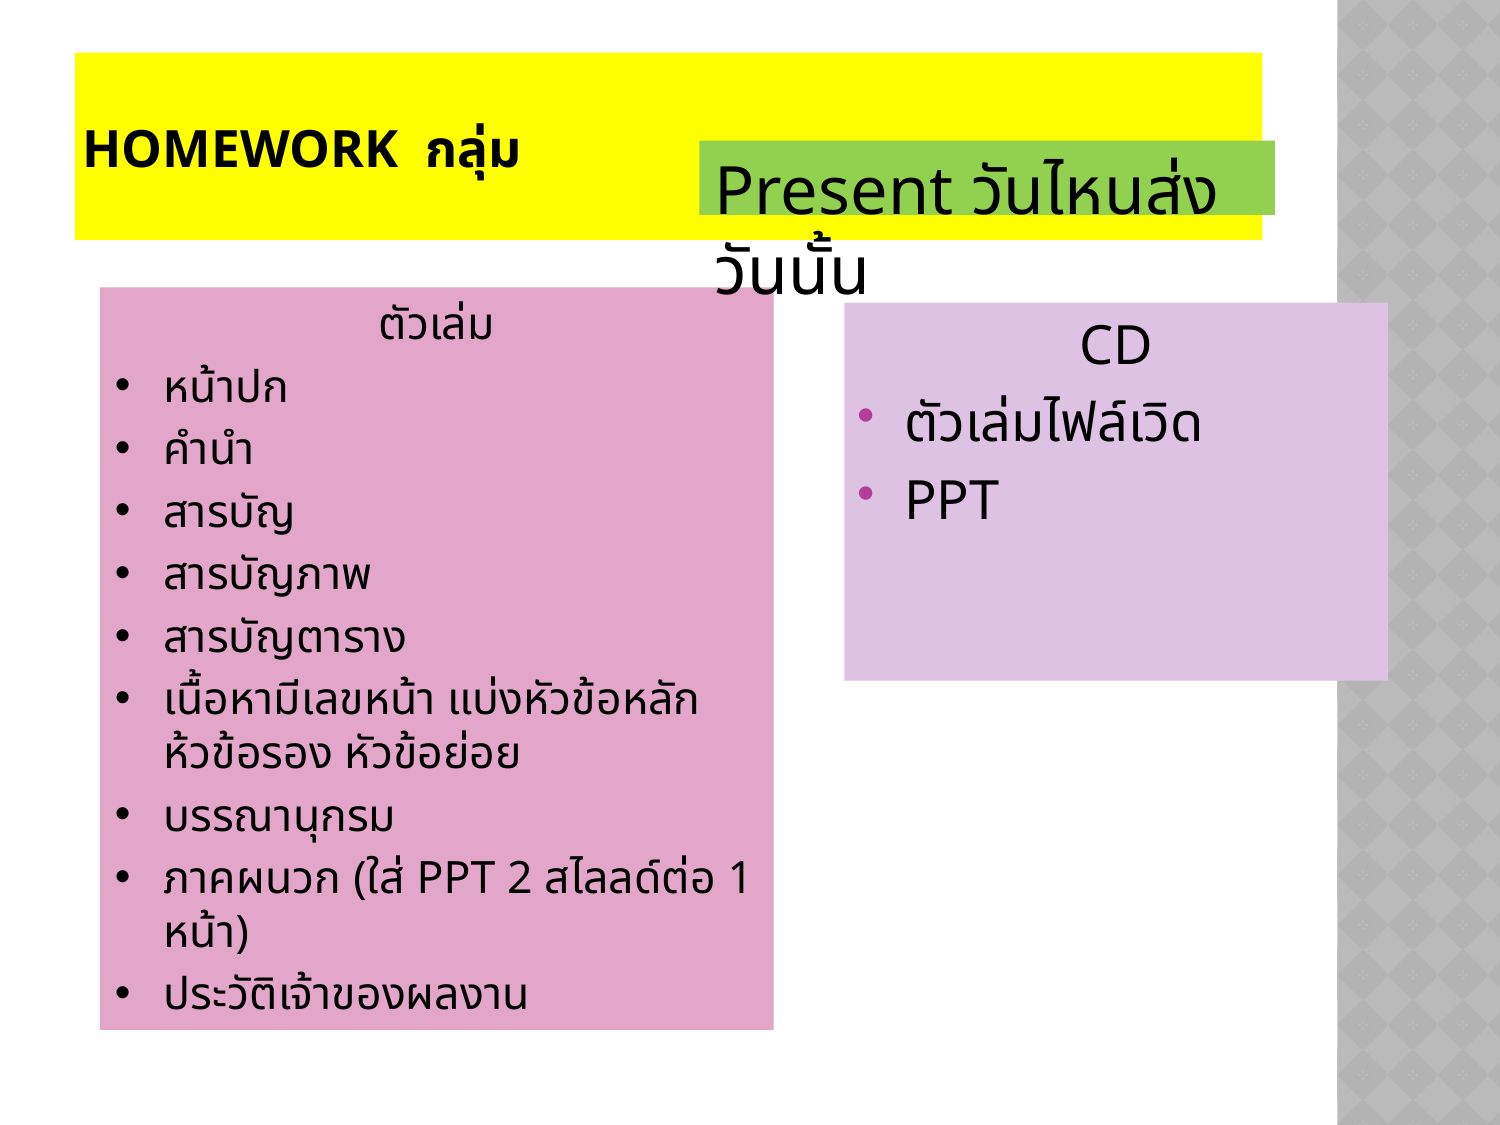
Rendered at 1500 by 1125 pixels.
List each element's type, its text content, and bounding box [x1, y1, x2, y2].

text_box ตัวเล่ม หน้าปก คำนำ สารบัญ สารบัญภาพ สารบัญตาราง เนื้อหามีเลขหน้า แบ่งหัวข้อหลัก ห้วข้อรอง หัวข้อย่อย บรรณานุกรม ภาคผนวก (ใส่ PPT 2 สไลลด์ต่อ 1 หน้า) ประวัติเจ้าของผลงาน [99, 287, 774, 1030]
title HOMEWORK กลุ่ม [75, 52, 1263, 240]
text_box Present วันไหนส่งวันนั้น [699, 140, 1275, 215]
list CD ตัวเล่มไฟล์เวิด PPT [844, 302, 1388, 681]
